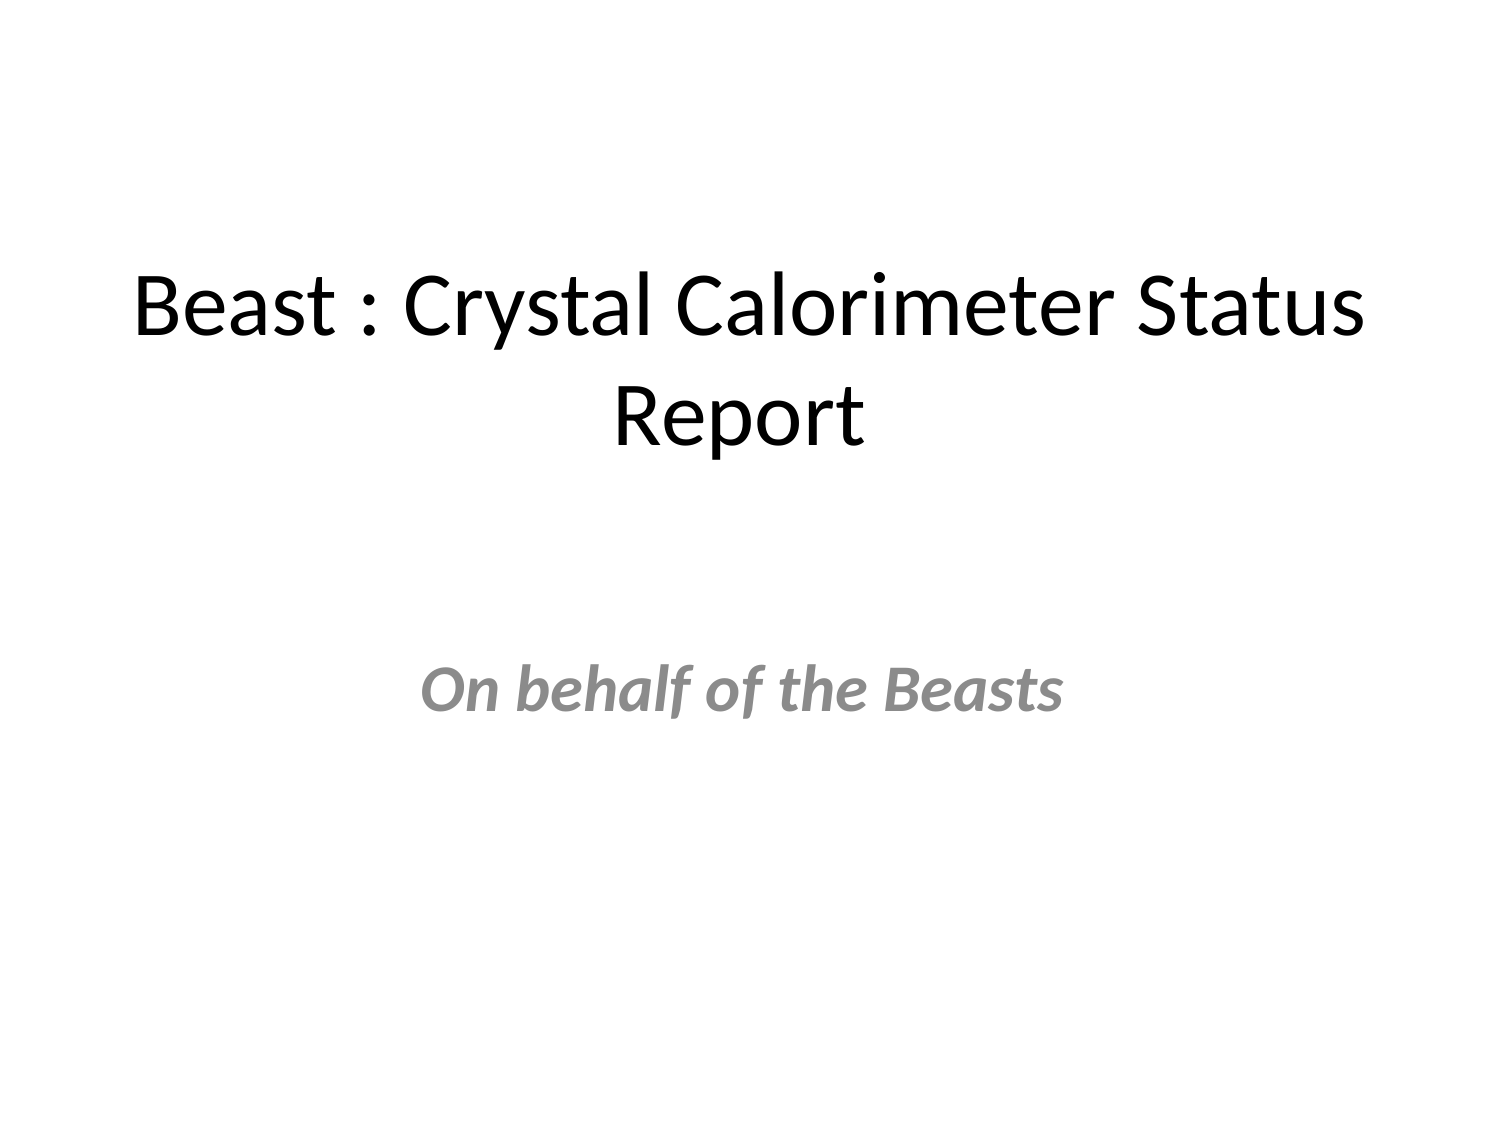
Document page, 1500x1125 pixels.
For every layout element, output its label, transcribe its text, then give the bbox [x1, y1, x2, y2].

title Beast : Crystal Calorimeter Status Report [112, 233, 1388, 475]
subtitle On behalf of the Beasts [225, 637, 1275, 735]
